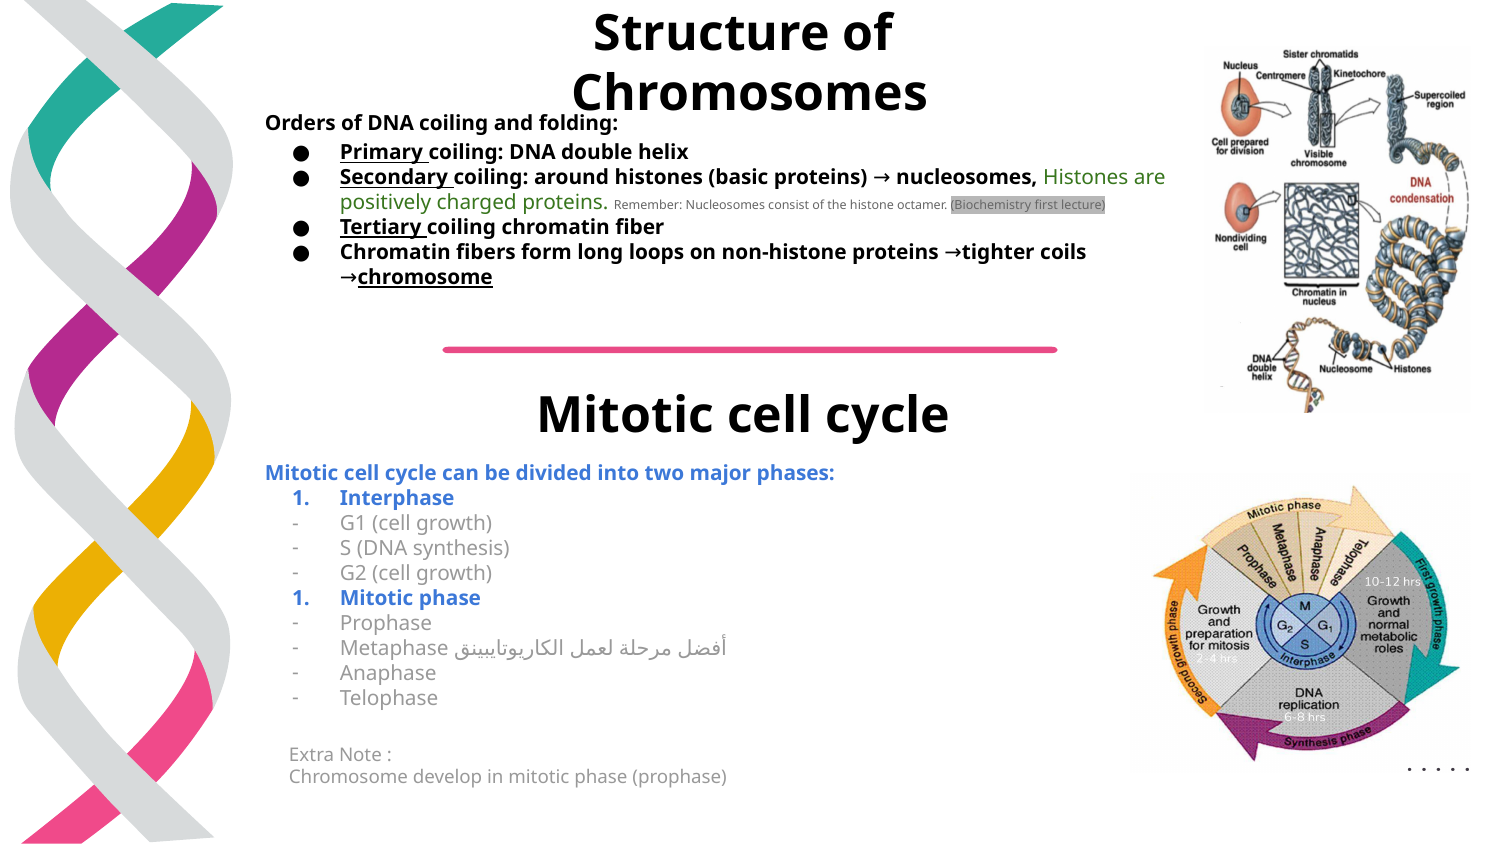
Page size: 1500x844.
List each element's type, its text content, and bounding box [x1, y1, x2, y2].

text_box Orders of DNA coiling and folding: Primary coiling: DNA double helix Secondary coiling: around histones (basic proteins) → nucleosomes, Histones are positively charged proteins. Remember: Nucleosomes consist of the histone octamer. (Biochemistry first lecture) Tertiary coiling chromatin fiber Chromatin fibers form long loops on non-histone proteins →tighter coils →chromosome [250, 84, 1199, 315]
text_box [442, 346, 1058, 354]
text_box Mitotic cell cycle can be divided into two major phases: Interphase G1 (cell growth) S (DNA synthesis) G2 (cell growth) Mitotic phase Prophase Metaphase أفضل مرحلة لعمل الكاريوتايبينق Anaphase Telophase [250, 444, 888, 725]
text_box Mitotic cell cycle [461, 367, 1038, 458]
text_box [0, 0, 246, 844]
text_box Extra Note : Chromosome develop in mitotic phase (prophase) [273, 727, 792, 803]
title Structure of Chromosomes [403, 23, 1097, 84]
picture [1204, 45, 1471, 414]
picture [1129, 473, 1471, 773]
